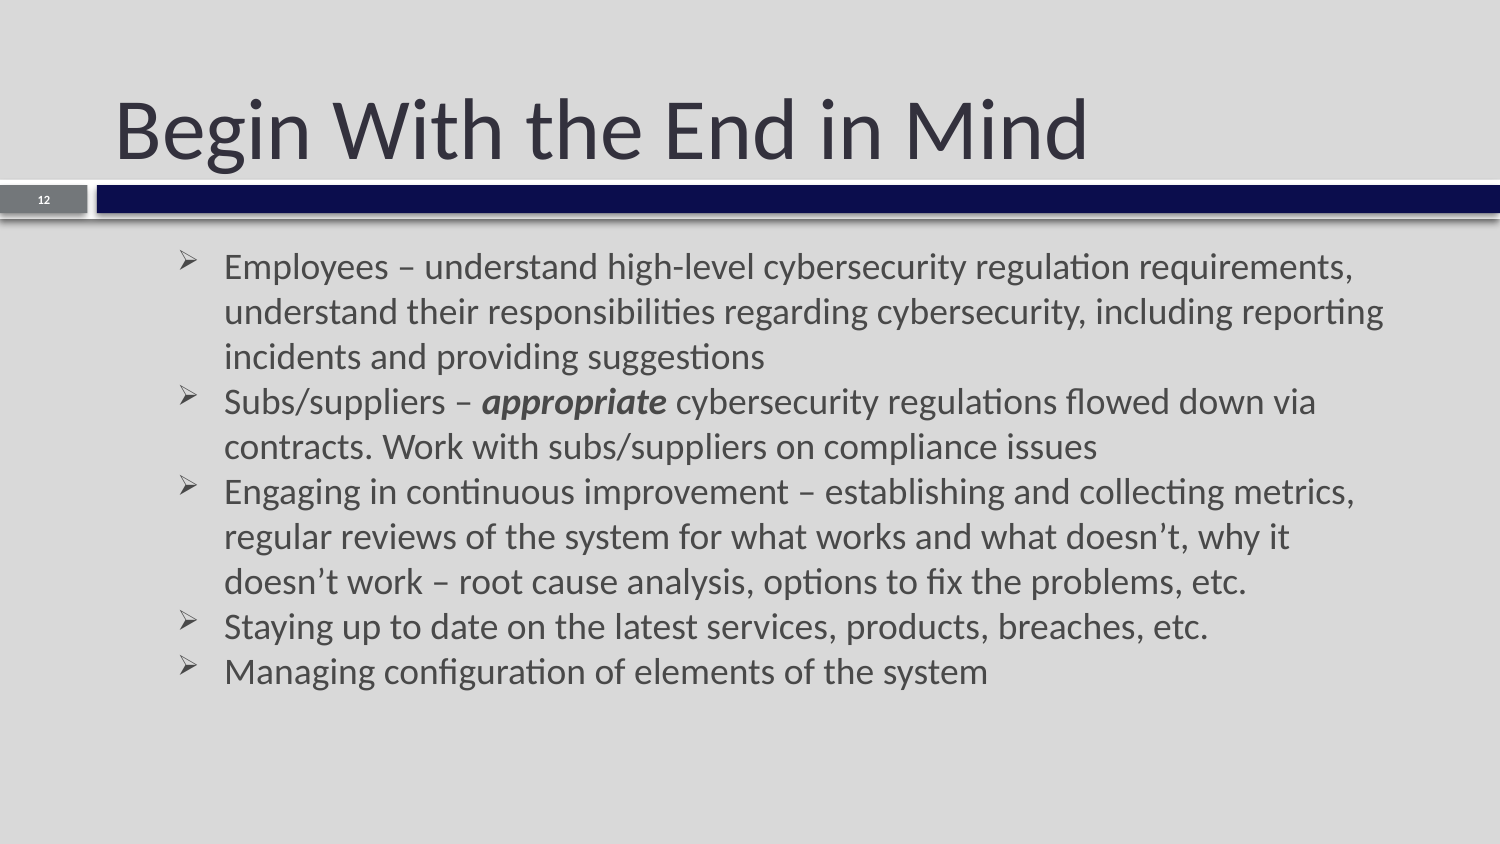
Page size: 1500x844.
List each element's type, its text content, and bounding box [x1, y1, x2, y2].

title Begin With the End in Mind [99, 19, 1438, 185]
slide_number 12 [0, 184, 88, 215]
text_box Employees – understand high-level cybersecurity regulation requirements, understand their responsibilities regarding cybersecurity, including reporting incidents and providing suggestions Subs/suppliers – appropriate cybersecurity regulations flowed down via contracts. Work with subs/suppliers on compliance issues Engaging in continuous improvement – establishing and collecting metrics, regular reviews of the system for what works and what doesn’t, why it doesn’t work – root cause analysis, options to fix the problems, etc. Staying up to date on the latest services, products, breaches, etc. Managing configuration of elements of the system [87, 234, 1425, 745]
